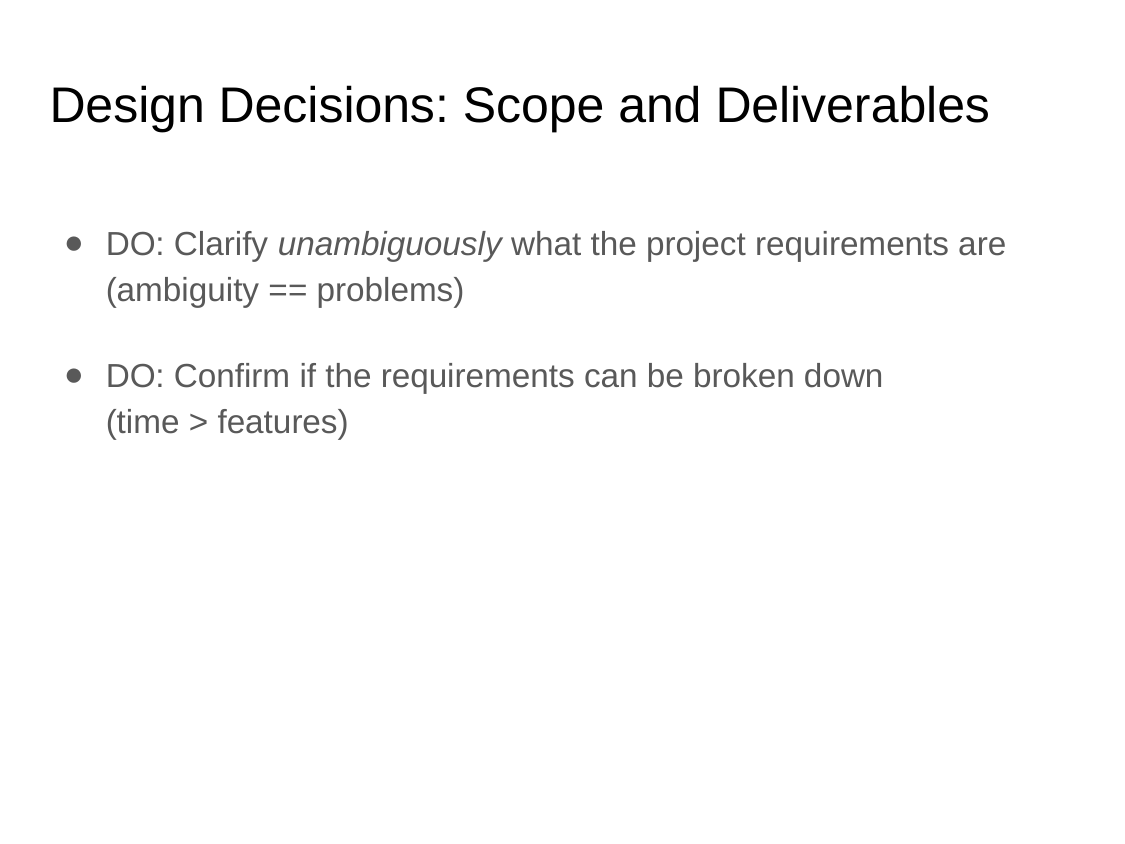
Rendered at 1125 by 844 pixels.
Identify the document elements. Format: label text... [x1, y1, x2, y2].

list DO: Clarify unambiguously what the project requirements are (ambiguity == problems) DO: Confirm if the requirements can be broken down (time > features) [38, 204, 1087, 668]
title Design Decisions: Scope and Deliverables [38, 61, 1125, 132]
